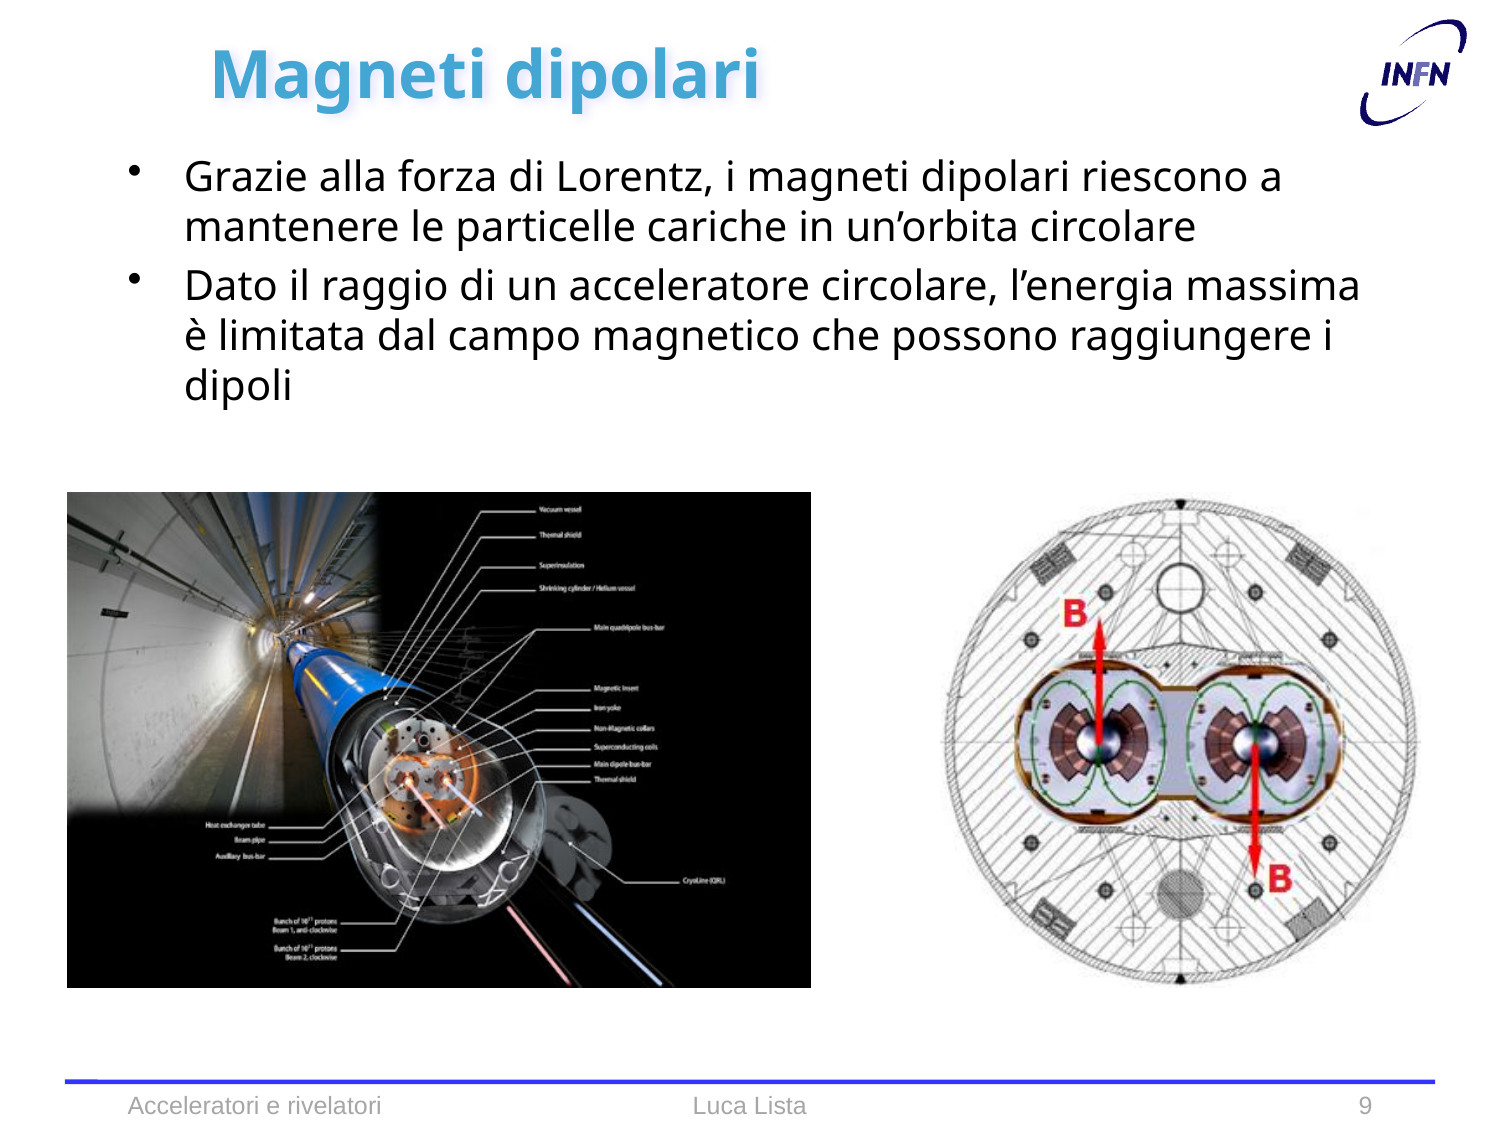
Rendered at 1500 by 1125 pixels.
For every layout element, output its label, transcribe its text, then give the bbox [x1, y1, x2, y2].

slide_number Acceleratori e rivelatori [112, 1081, 503, 1120]
picture [1350, 9, 1478, 135]
list Grazie alla forza di Lorentz, i magneti dipolari riescono a mantenere le particelle cariche in un’orbita circolare Dato il raggio di un acceleratore circolare, l’energia massima è limitata dal campo magnetico che possono raggiungere i dipoli [112, 142, 1388, 1075]
picture [940, 492, 1421, 989]
slide_number 9 [1074, 1081, 1388, 1120]
title Magneti dipolari [194, 19, 1392, 125]
picture [67, 492, 811, 989]
footer Luca Lista [512, 1081, 988, 1120]
